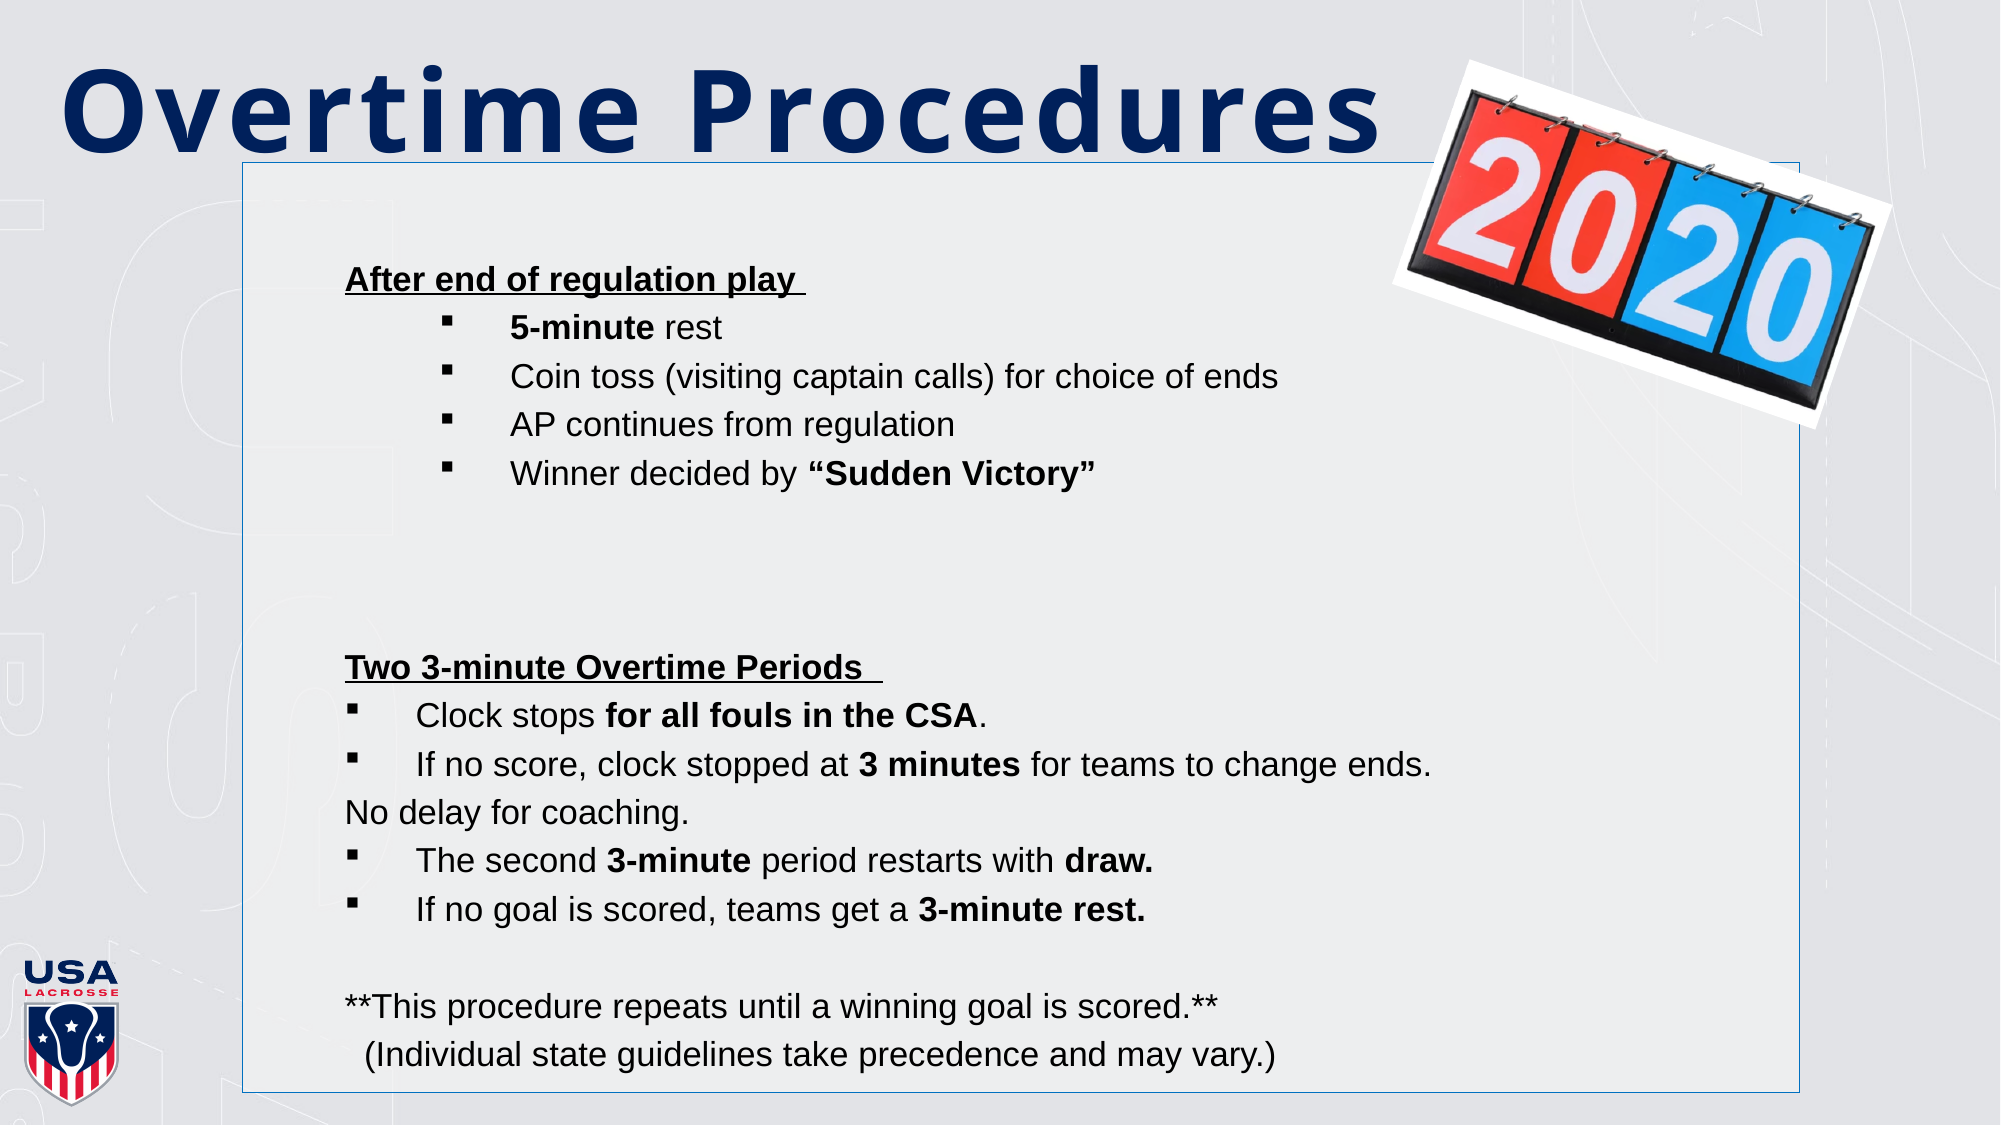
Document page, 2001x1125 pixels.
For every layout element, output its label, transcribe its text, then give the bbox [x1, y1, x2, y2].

title Overtime Procedures [43, 45, 1769, 171]
picture [0, 0, 2001, 1125]
text_box After end of regulation play 5-minute rest Coin toss (visiting captain calls) for choice of ends AP continues from regulation Winner decided by “Sudden Victory” Two 3-minute Overtime Periods Clock stops for all fouls in the CSA. If no score, clock stopped at 3 minutes for teams to change ends. No delay for coaching. The second 3-minute period restarts with draw. If no goal is scored, teams get a 3-minute rest. **This procedure repeats until a winning goal is scored.** (Individual state guidelines take precedence and may vary.) [242, 171, 1800, 1093]
